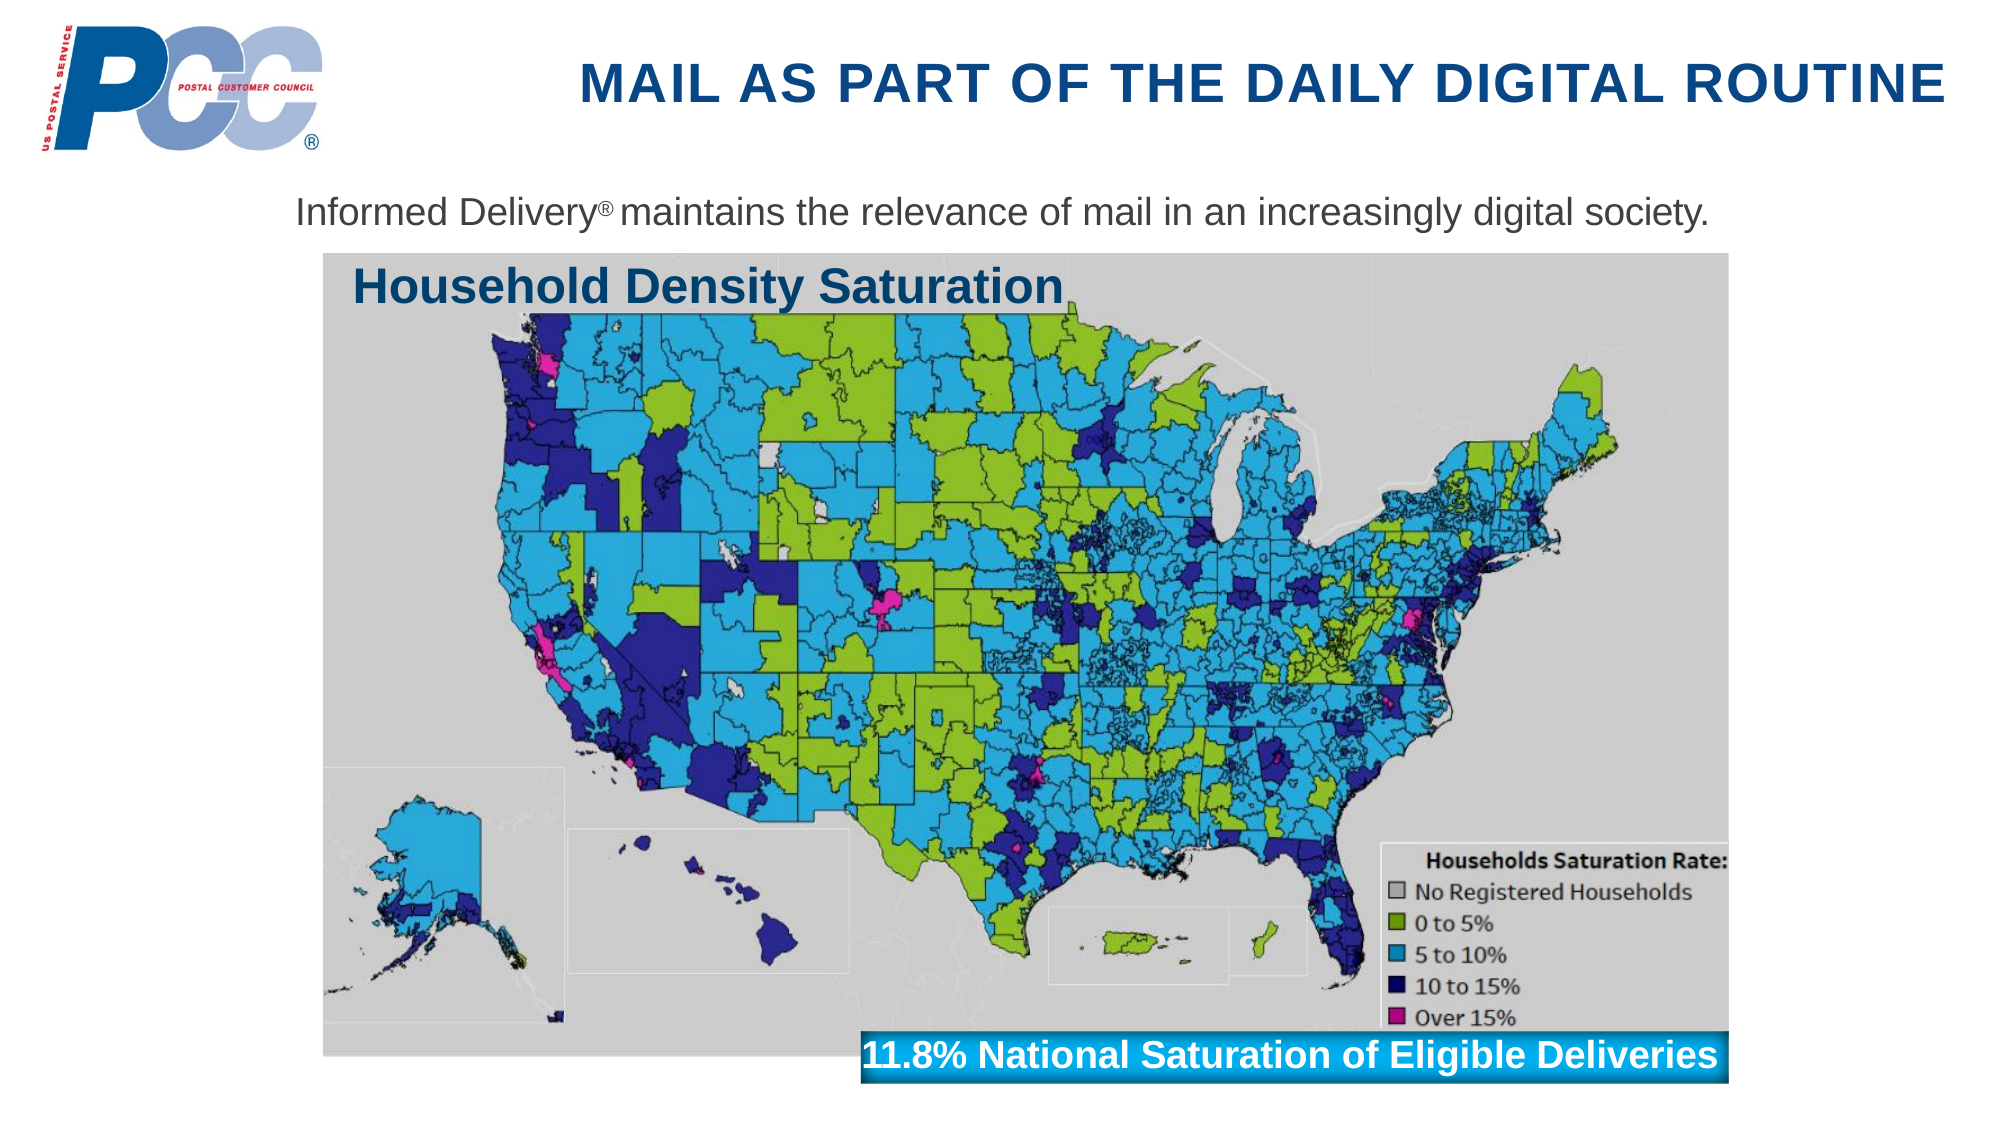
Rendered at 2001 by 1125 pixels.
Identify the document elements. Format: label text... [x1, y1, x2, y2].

text_box [860, 1077, 1729, 1084]
text_box 11.8% National Saturation of Eligible Deliveries [858, 1027, 1729, 1077]
text_box Informed Delivery® maintains the relevance of mail in an increasingly digital society. Household Density Saturation [292, 167, 1729, 314]
title MAIL AS PART OF THE DAILY DIGITAL ROUTINE [534, 0, 1950, 175]
text_box [322, 314, 1729, 1058]
text_box [1377, 839, 1729, 1027]
picture [42, 24, 324, 152]
